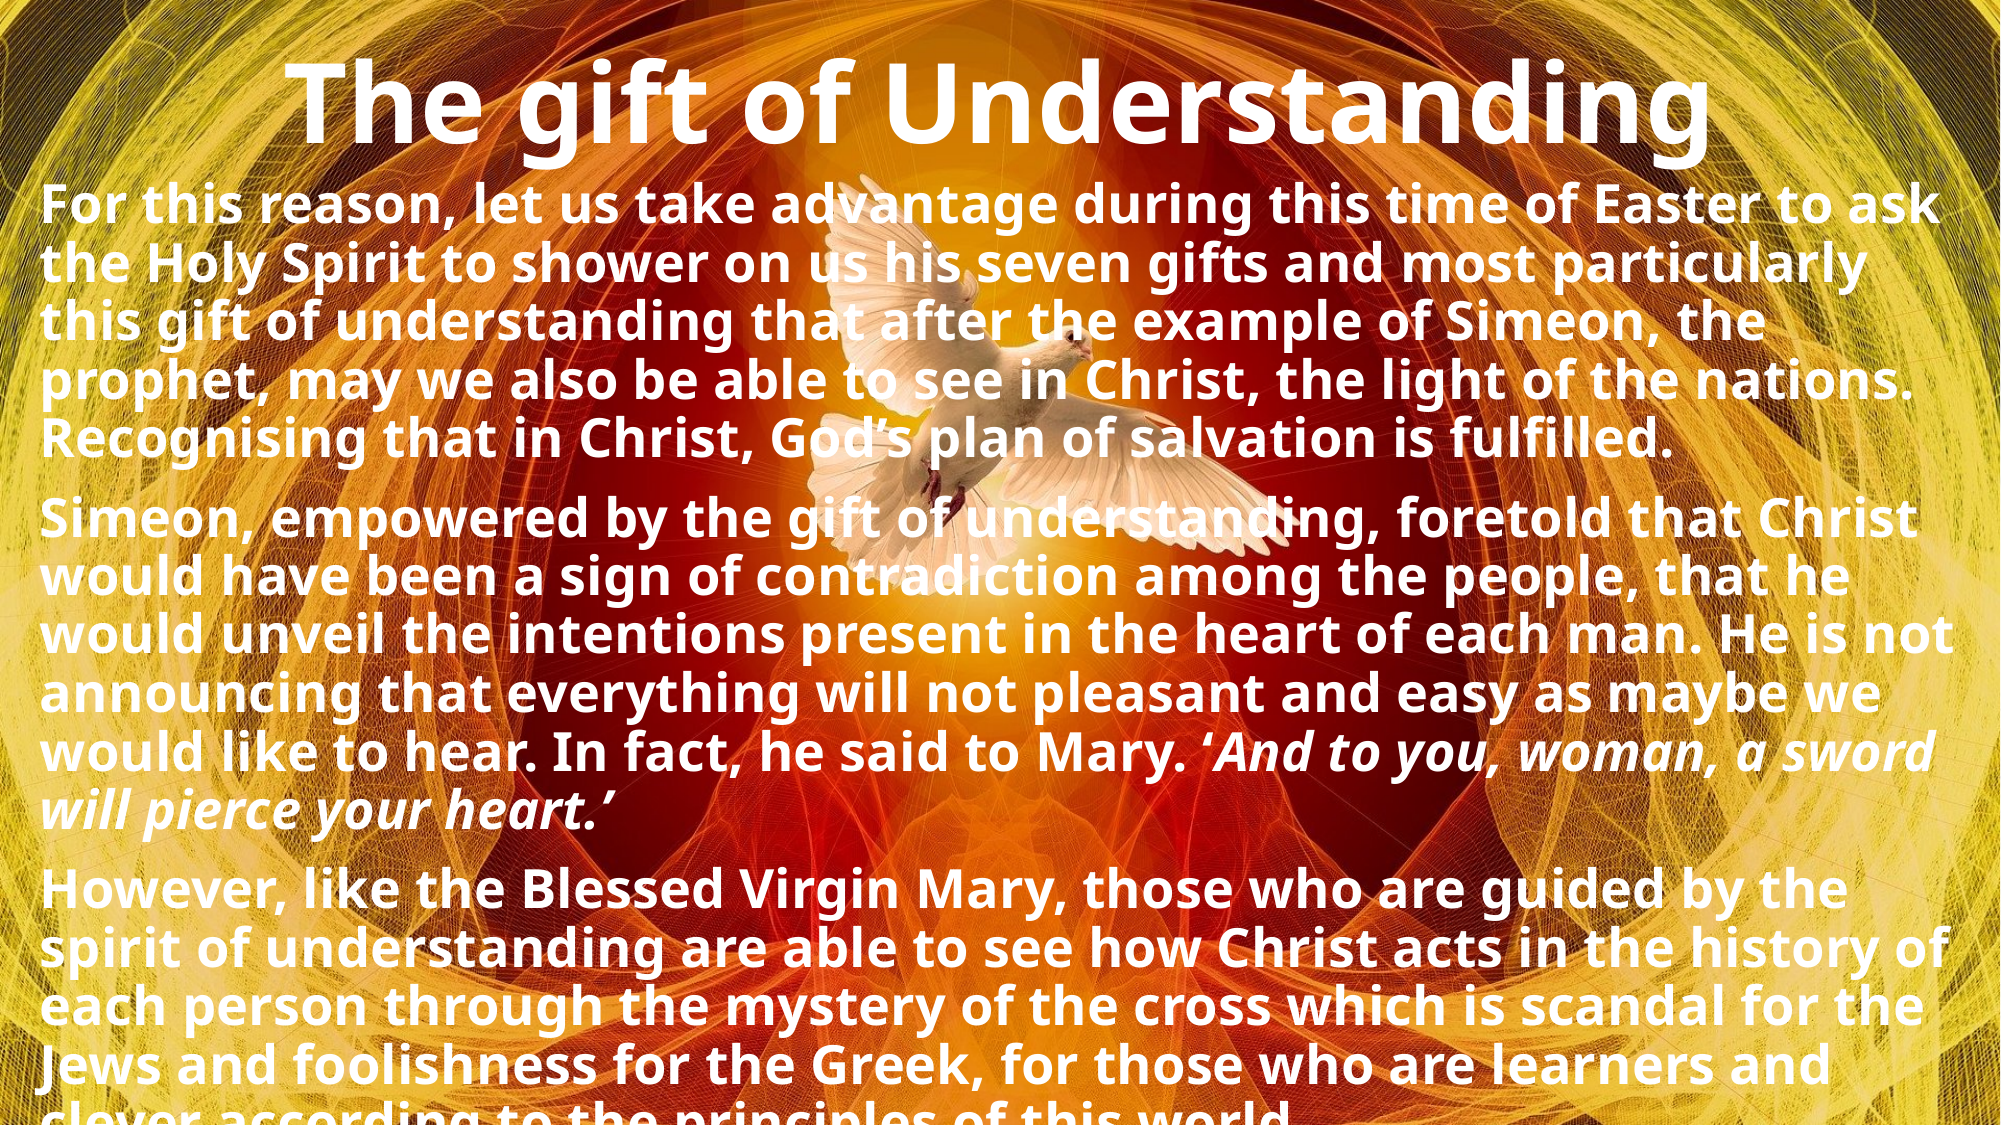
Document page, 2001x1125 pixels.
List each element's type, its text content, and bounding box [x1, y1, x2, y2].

title The gift of Understanding [137, 0, 1863, 169]
list For this reason, let us take advantage during this time of Easter to ask the Holy Spirit to shower on us his seven gifts and most particularly this gift of understanding that after the example of Simeon, the prophet, may we also be able to see in Christ, the light of the nations. Recognising that in Christ, God’s plan of salvation is fulfilled. Simeon, empowered by the gift of understanding, foretold that Christ would have been a sign of contradiction among the people, that he would unveil the intentions present in the heart of each man. He is not announcing that everything will not pleasant and easy as maybe we would like to hear. In fact, he said to Mary. ‘And to you, woman, a sword will pierce your heart.’ However, like the Blessed Virgin Mary, those who are guided by the spirit of understanding are able to see how Christ acts in the history of each person through the mystery of the cross which is scandal for the Jews and foolishness for the Greek, for those who are learners and clever according to the principles of this world. [24, 169, 2000, 1109]
picture [0, 0, 2001, 1125]
